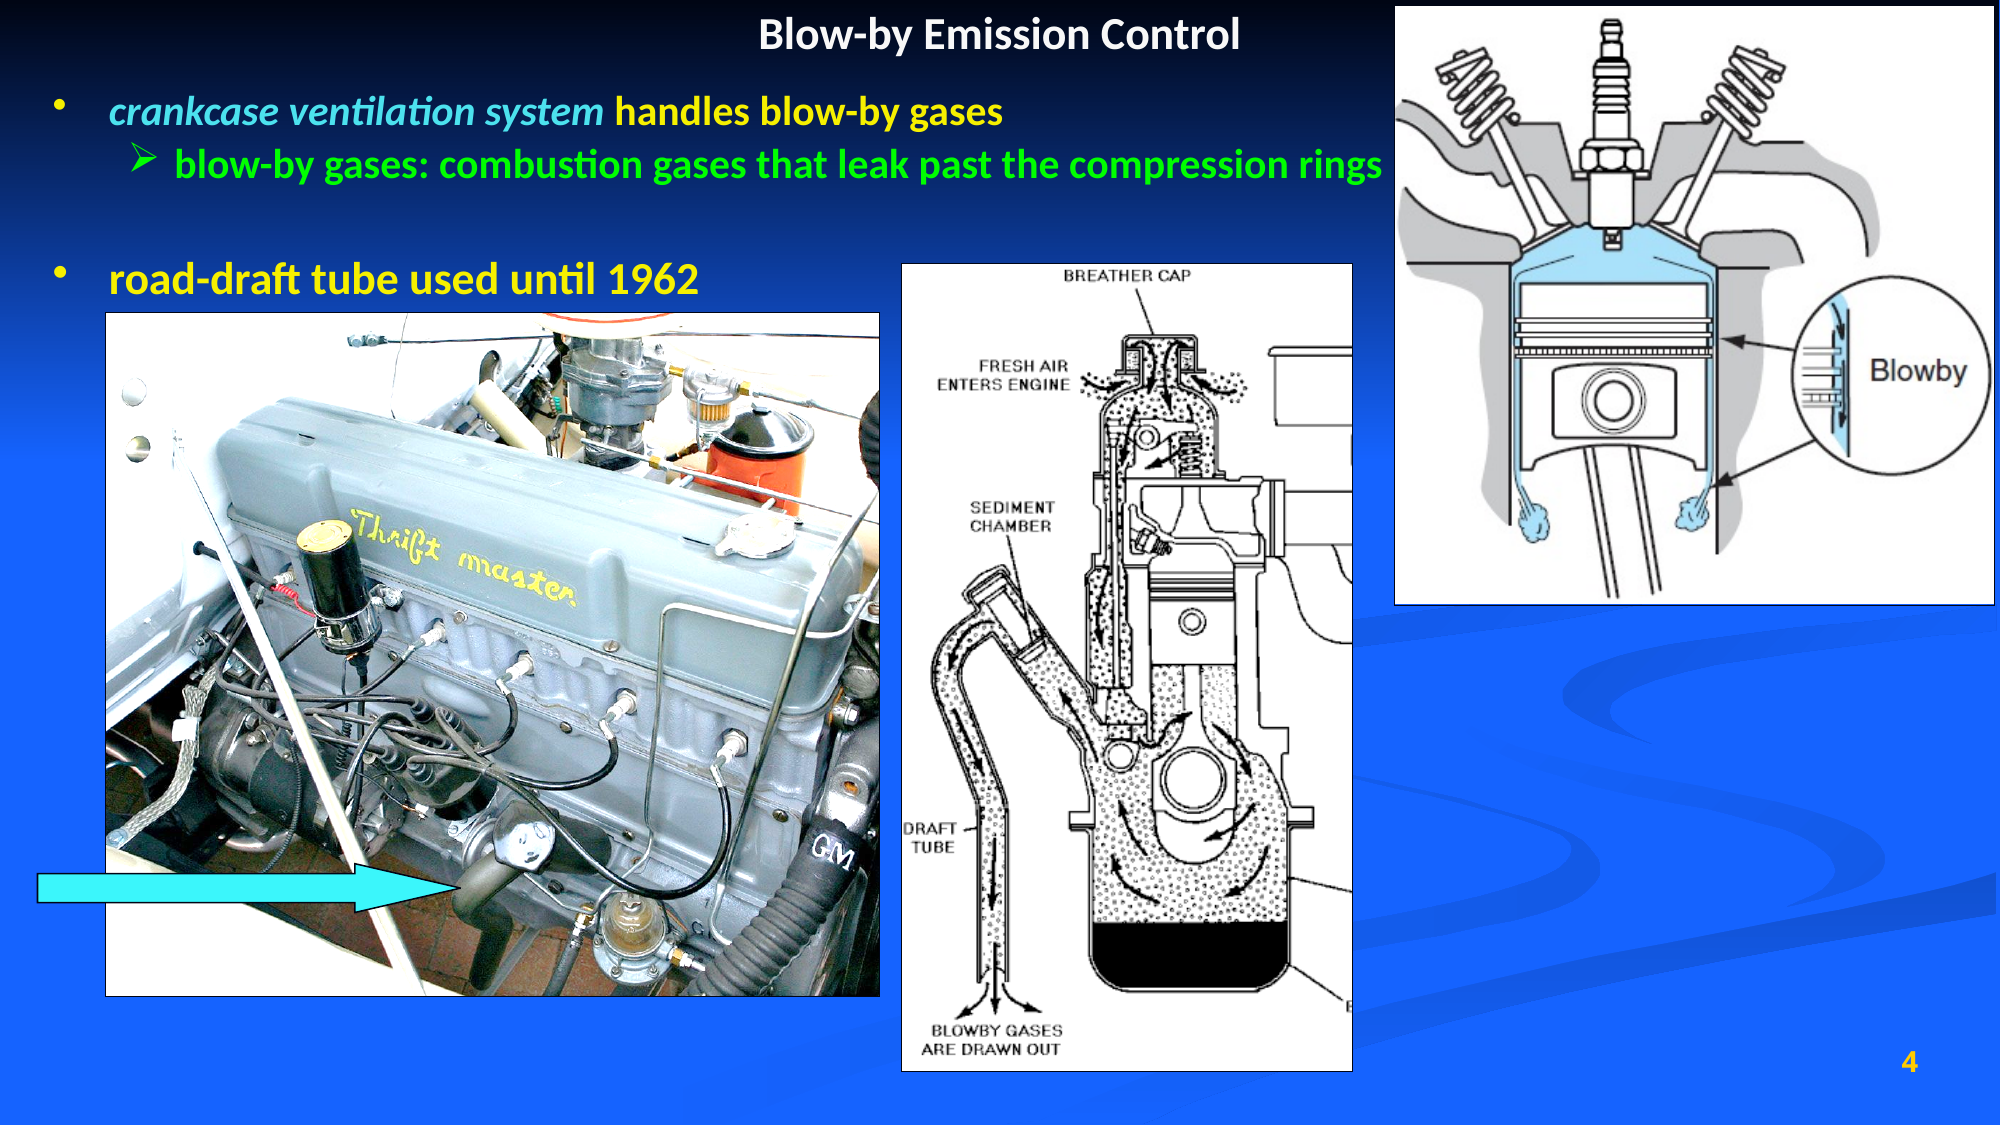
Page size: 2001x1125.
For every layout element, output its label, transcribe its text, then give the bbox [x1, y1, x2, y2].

text_box [37, 873, 100, 903]
picture [901, 263, 1353, 1073]
picture [1394, 4, 1996, 606]
slide_number 4 [1816, 1037, 1934, 1091]
title Blow-by Emission Control [324, 0, 1676, 63]
picture [105, 312, 880, 997]
list crankcase ventilation system handles blow-by gases blow-by gases: combustion gases that leak past the compression rings road-draft tube used until 1962 [37, 81, 1513, 757]
